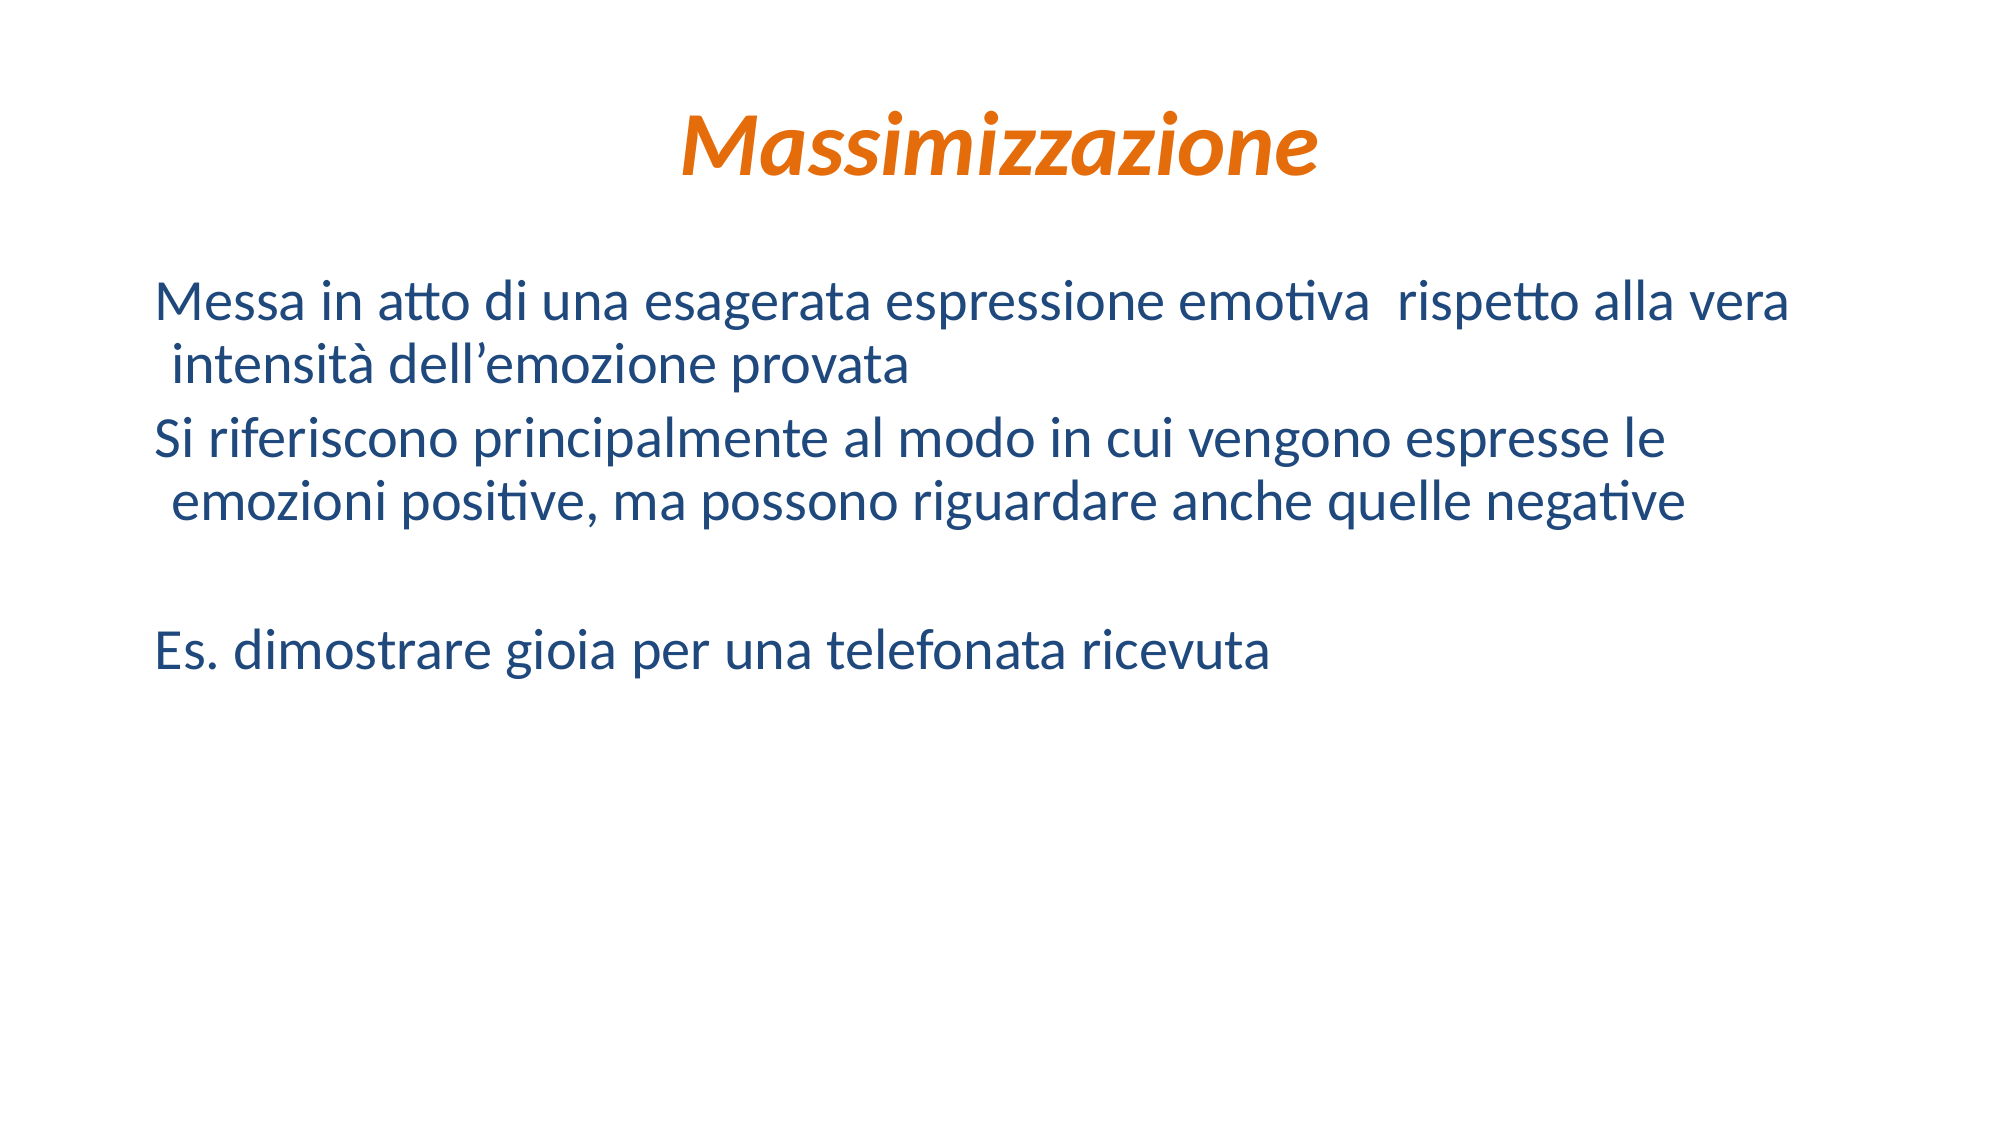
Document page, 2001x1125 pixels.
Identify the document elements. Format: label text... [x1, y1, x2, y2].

list Messa in atto di una esagerata espressione emotiva rispetto alla vera intensità dell’emozione provata Si riferiscono principalmente al modo in cui vengono espresse le emozioni positive, ma possono riguardare anche quelle negative Es. dimostrare gioia per una telefonata ricevuta [99, 262, 1900, 1005]
title Massimizzazione [99, 45, 1900, 233]
